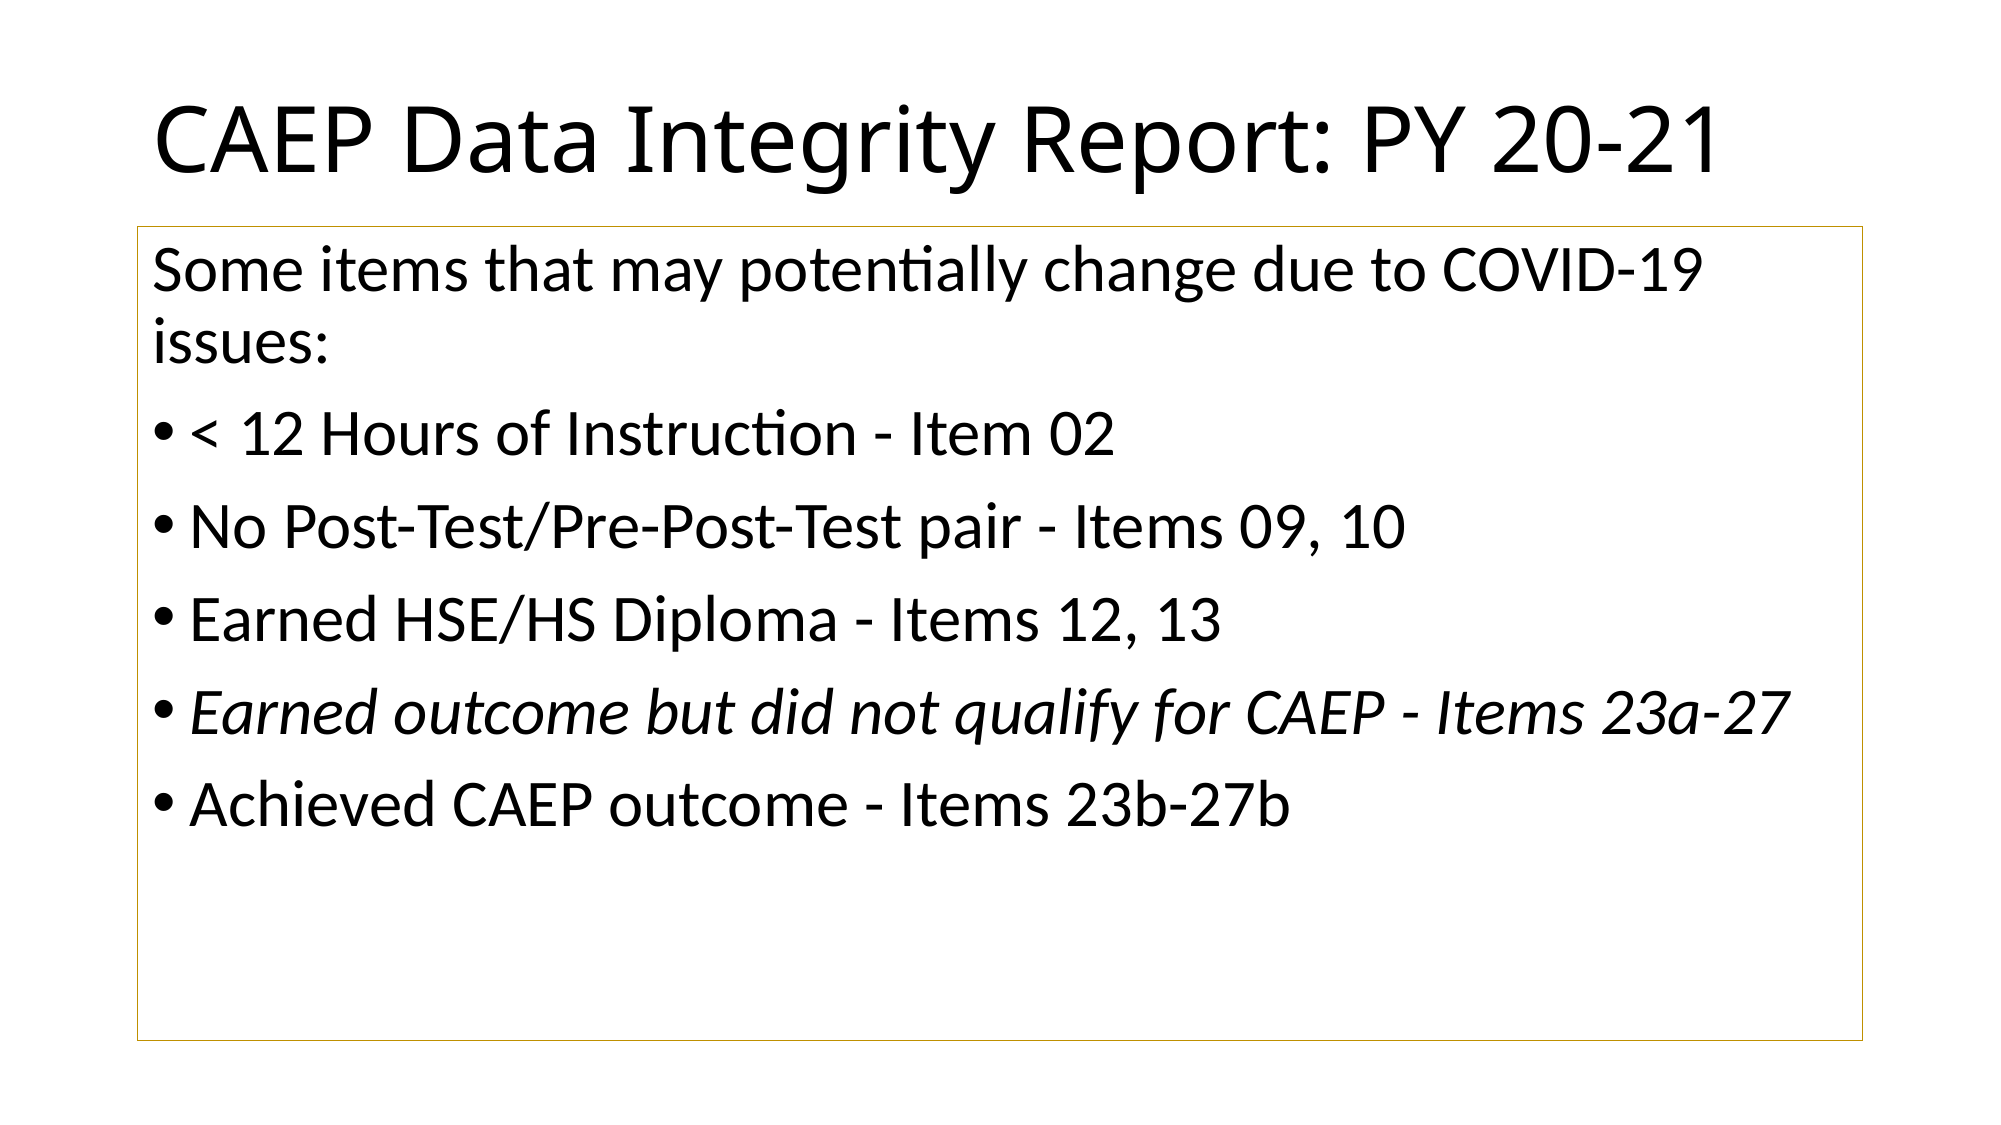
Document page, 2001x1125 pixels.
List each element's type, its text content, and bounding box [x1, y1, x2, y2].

list Some items that may potentially change due to COVID-19 issues: < 12 Hours of Instruction - Item 02 No Post-Test/Pre-Post-Test pair - Items 09, 10 Earned HSE/HS Diploma - Items 12, 13 Earned outcome but did not qualify for CAEP - Items 23a-27 Achieved CAEP outcome - Items 23b-27b [137, 226, 1863, 1041]
title CAEP Data Integrity Report: PY 20-21 [137, 59, 1863, 226]
